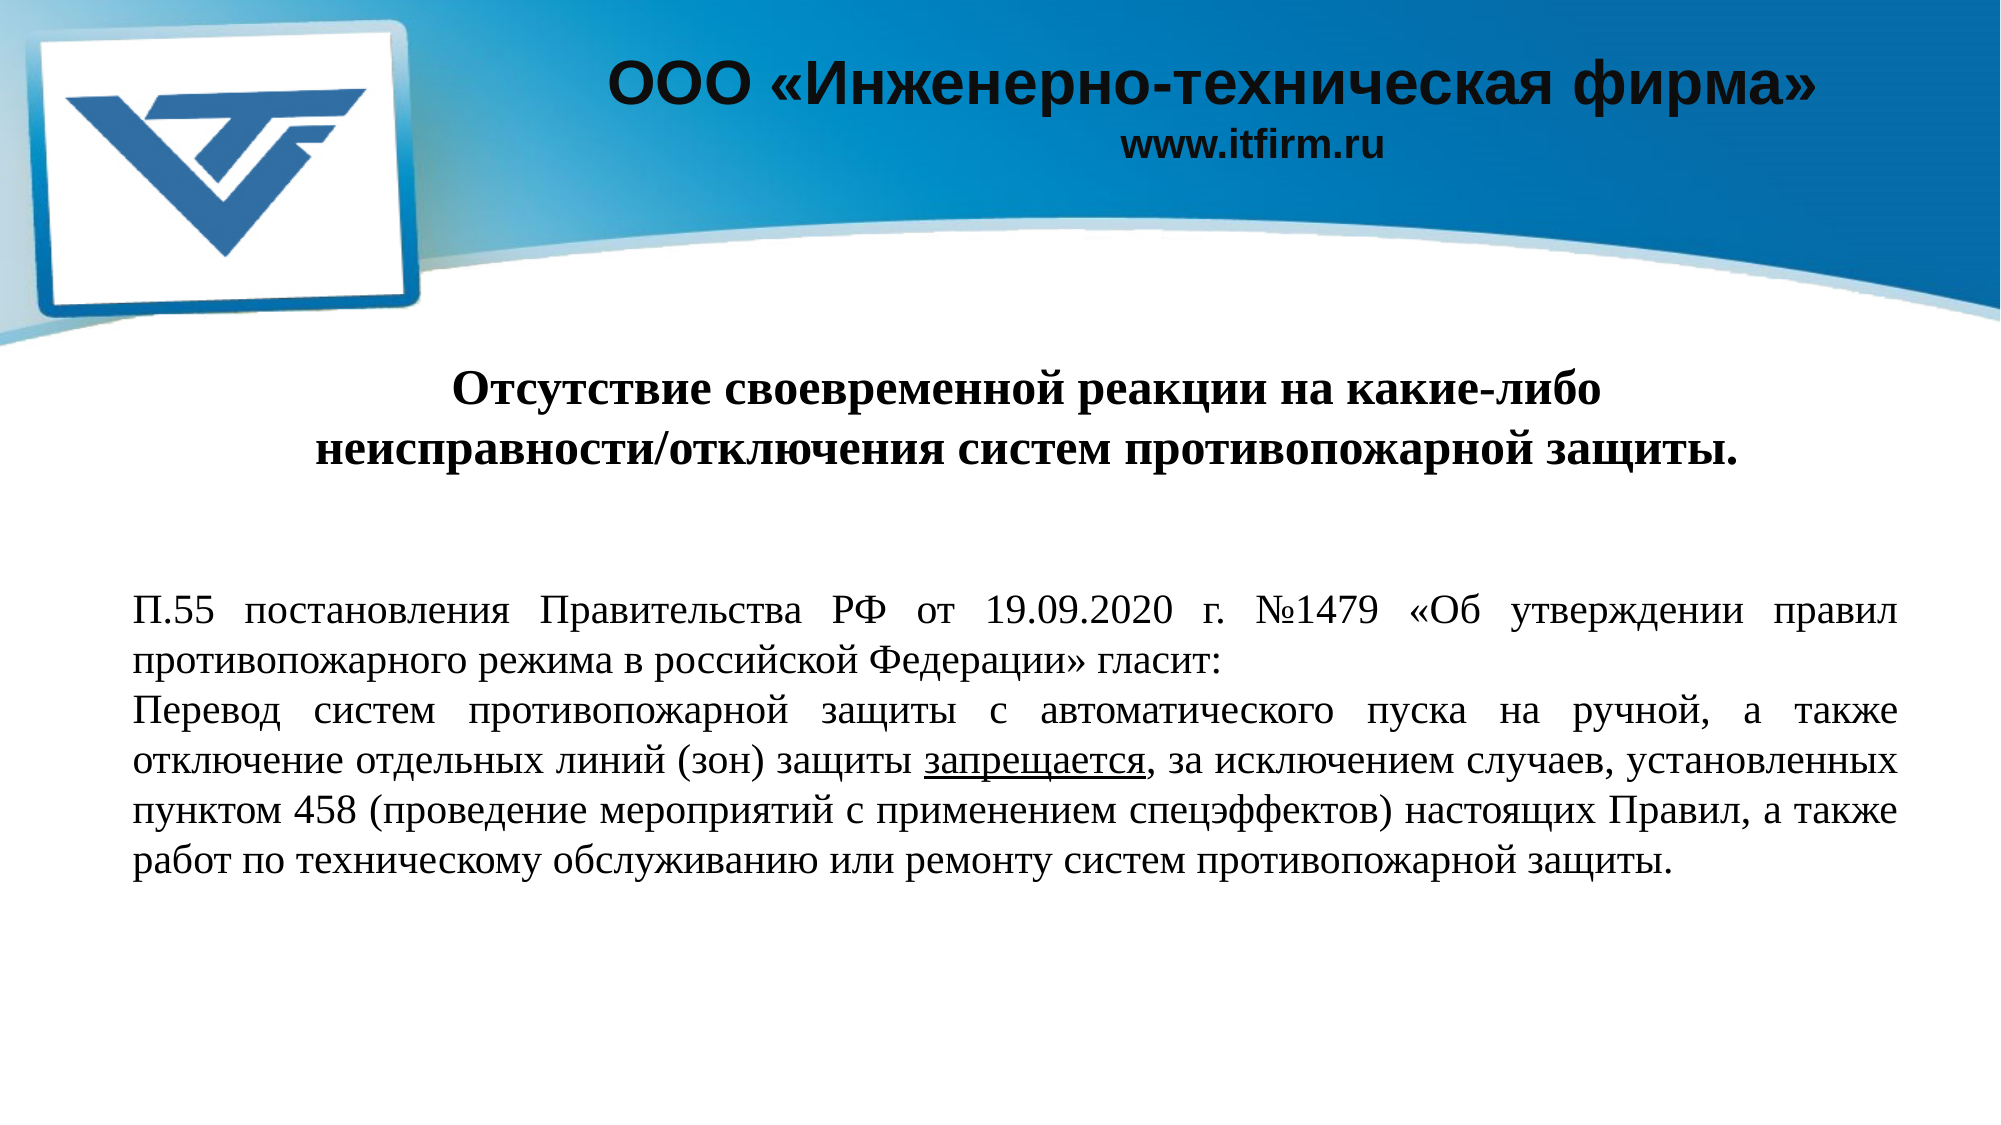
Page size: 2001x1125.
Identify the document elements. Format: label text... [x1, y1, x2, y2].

picture [1459, 224, 1471, 228]
text_box П.55 постановления Правительства РФ от 19.09.2020 г. №1479 «Об утверждении правил противопожарного режима в российской Федерации» гласит: Перевод систем противопожарной защиты с автоматического пуска на ручной, а также отключение отдельных линий (зон) защиты запрещается, за исключением случаев, установленных пунктом 458 (проведение мероприятий с применением спецэффектов) настоящих Правил, а также работ по техническому обслуживанию или ремонту систем противопожарной защиты. [117, 574, 1914, 913]
text_box ООО «Инженерно-техническая фирма» www.itfirm.ru [592, 35, 1914, 178]
picture [1497, 220, 1510, 227]
picture [0, 0, 2001, 1125]
picture [1708, 242, 1729, 246]
text_box [156, 293, 1897, 440]
text_box Отсутствие своевременной реакции на какие-либо неисправности/отключения систем противопожарной защиты. [239, 347, 1815, 490]
